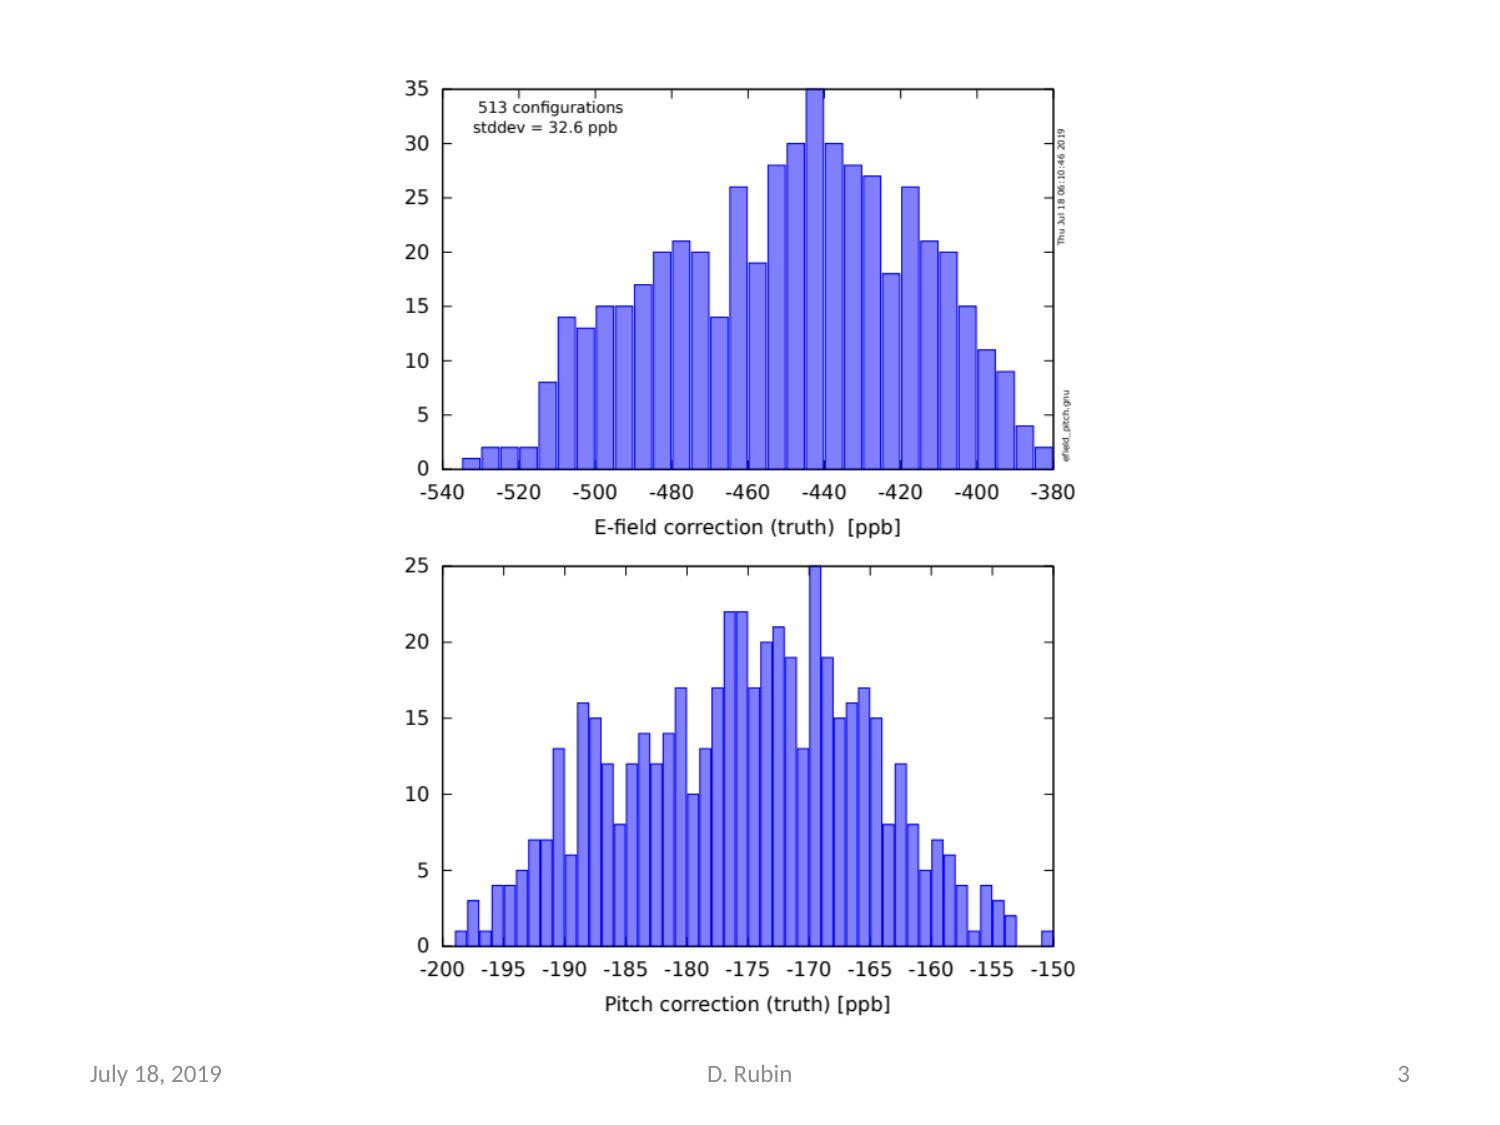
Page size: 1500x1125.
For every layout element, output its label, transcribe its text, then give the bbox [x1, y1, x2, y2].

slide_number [75, 1042, 425, 1103]
picture [371, 62, 1089, 1018]
footer D. Rubin [512, 1042, 988, 1103]
slide_number 3 [1074, 1042, 1425, 1103]
